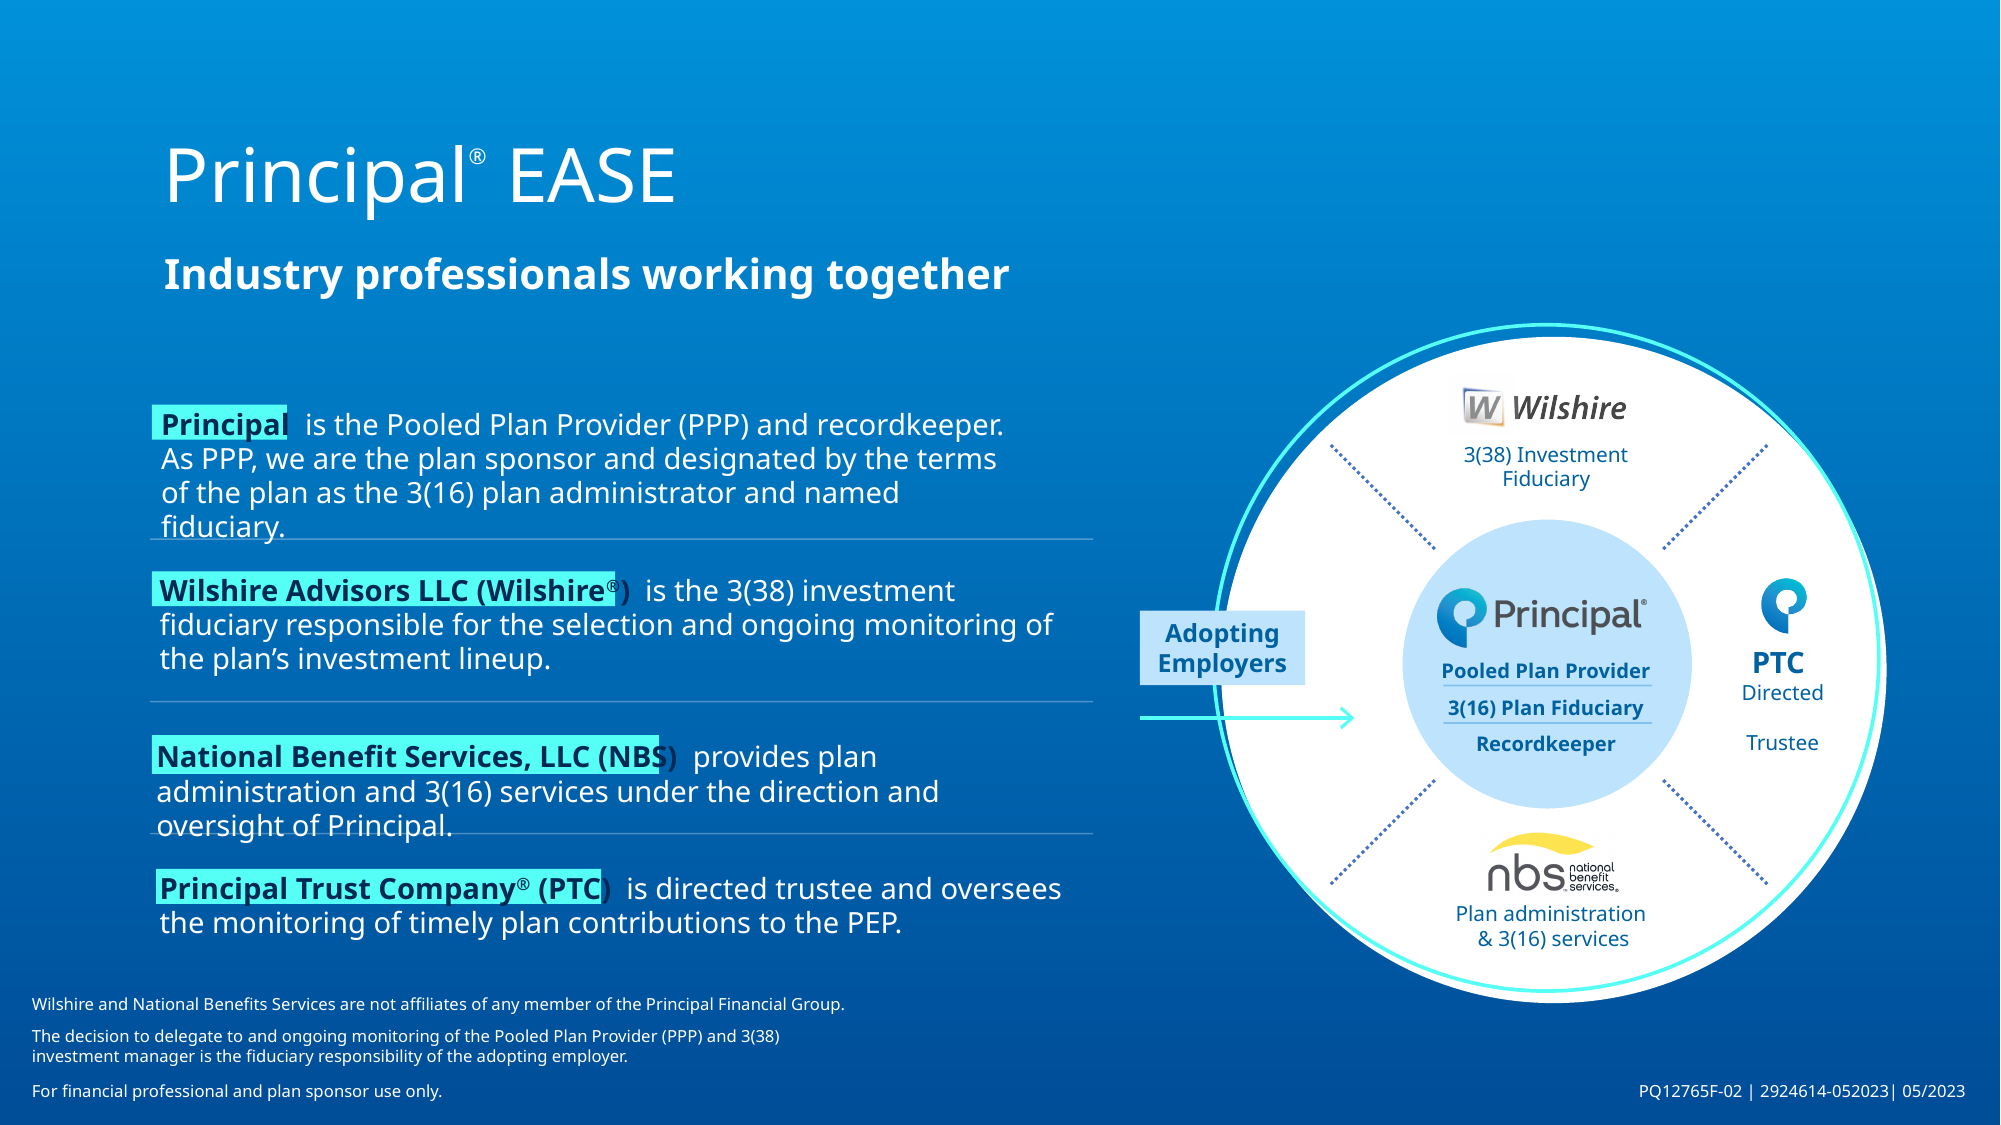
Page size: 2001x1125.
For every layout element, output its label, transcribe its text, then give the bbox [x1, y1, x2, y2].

picture [1761, 566, 1813, 634]
text_box Wilshire and National Benefits Services are not affiliates of any member of the Principal Financial Group. The decision to delegate to and ongoing monitoring of the Pooled Plan Provider (PPP) and 3(38) investment manager is the fiduciary responsibility of the adopting employer. [17, 985, 872, 1073]
text_box Principal is the Pooled Plan Provider (PPP) and recordkeeper. As PPP, we are the plan sponsor and designated by the terms of the plan as the 3(16) plan administrator and named fiduciary. [146, 406, 1018, 544]
text_box NBS Plan administration & 3(16) services [1431, 858, 1676, 958]
picture [1449, 374, 1626, 435]
text_box [1214, 324, 1880, 992]
text_box [1277, 497, 1888, 1004]
text_box Principal® EASE [149, 119, 733, 225]
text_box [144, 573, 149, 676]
picture [1480, 828, 1625, 898]
picture [1437, 588, 1647, 648]
text_box PQ12765F-02 | 2924614-052023| 05/2023 [984, 1073, 1986, 1108]
text_box Principal Trust Company® (PTC) is directed trustee and oversees the monitoring of timely plan contributions to the PEP. [144, 870, 1063, 940]
text_box National Benefit Services, LLC (NBS) provides plan administration and 3(16) services under the direction and oversight of Principal. [141, 739, 1059, 843]
text_box For financial professional and plan sponsor use only. [17, 1073, 1018, 1109]
text_box Pooled Plan Provider 3(16) Plan Fiduciary Recordkeeper [1424, 639, 1668, 763]
text_box PTC Directed Trustee [1724, 632, 1841, 762]
text_box Wilshire 3(38) Investment Fiduciary [1433, 398, 1659, 499]
text_box Adopting Employers [1139, 610, 1306, 686]
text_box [149, 539, 1094, 834]
text_box Industry professionals working together [149, 239, 1160, 305]
